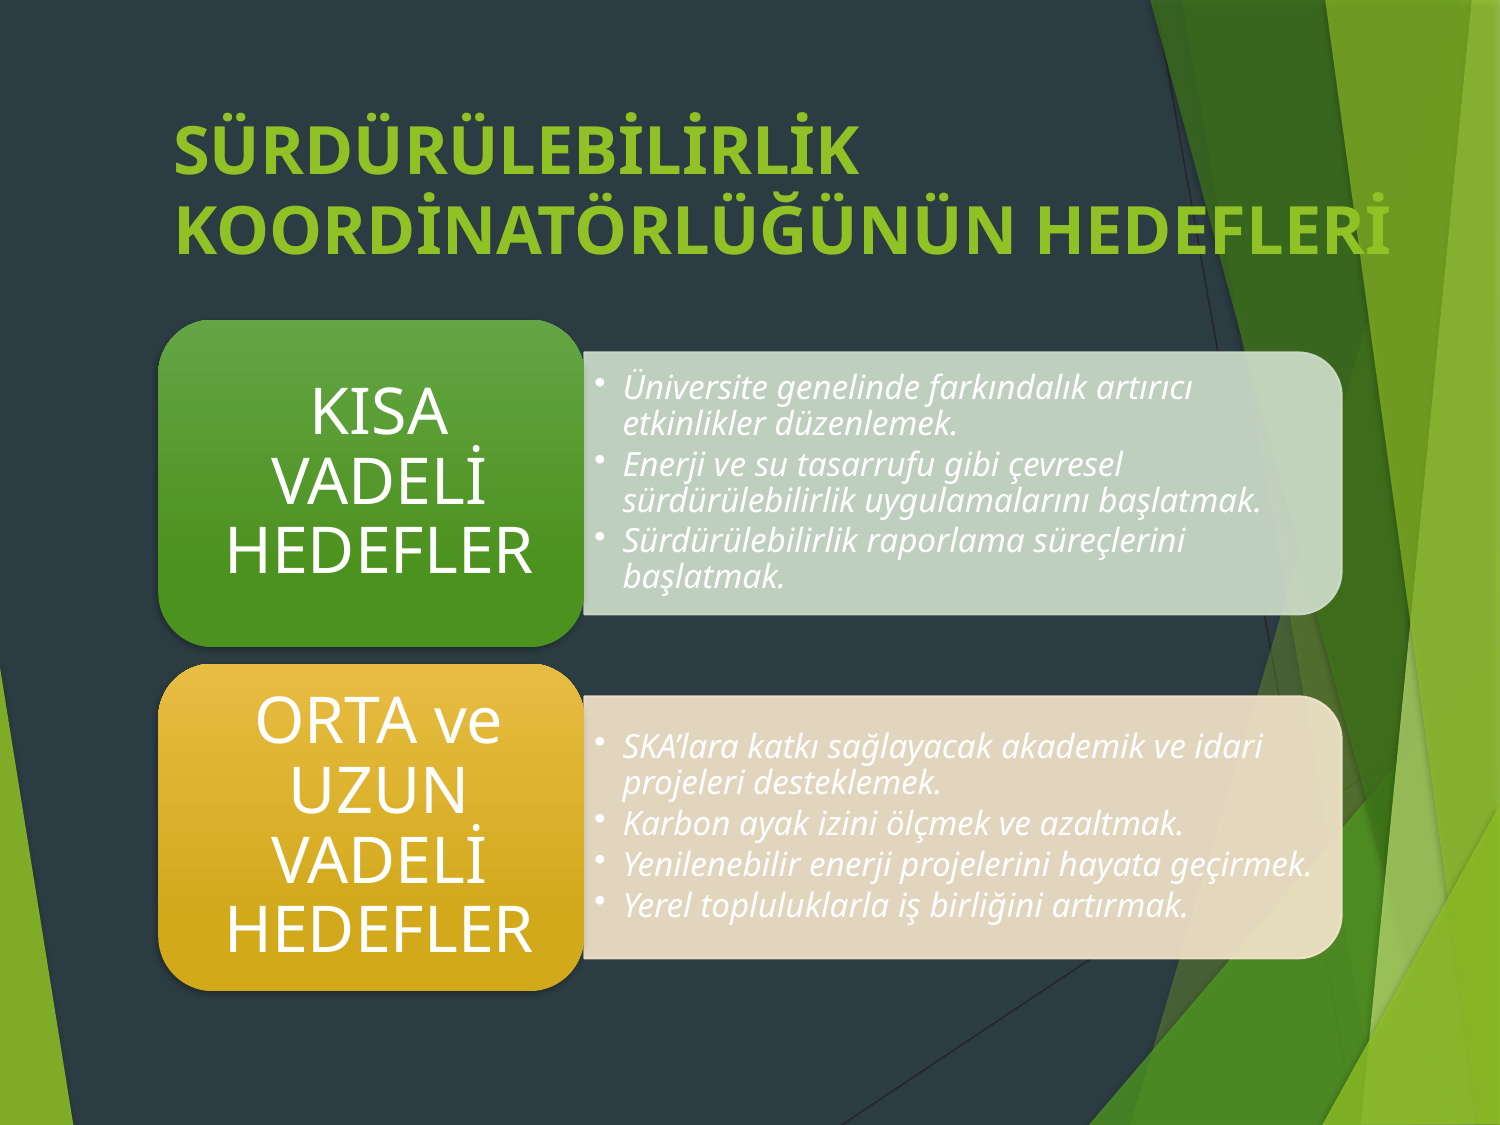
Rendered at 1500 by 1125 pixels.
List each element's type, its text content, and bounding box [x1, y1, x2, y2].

title SÜRDÜRÜLEBİLİRLİK KOORDİNATÖRLÜĞÜNÜN HEDEFLERİ [158, 99, 1413, 281]
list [157, 319, 1343, 992]
